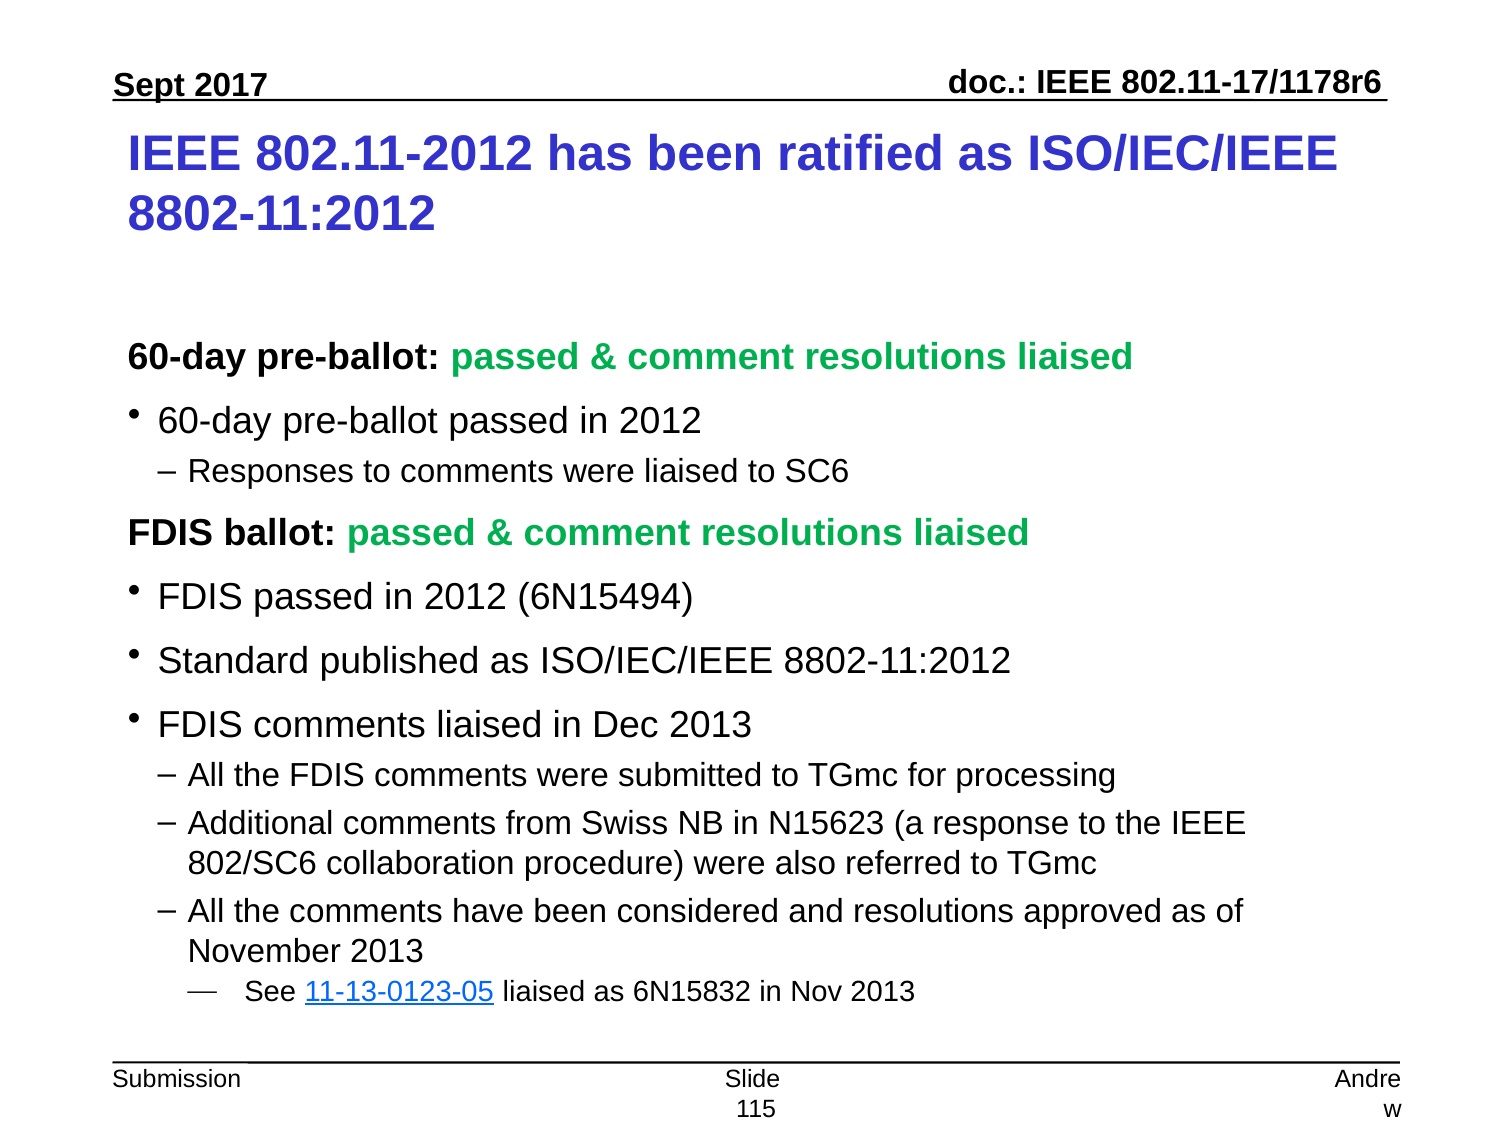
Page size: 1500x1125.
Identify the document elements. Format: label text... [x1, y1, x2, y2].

footer Andrew Myles, Cisco [1320, 1061, 1402, 1093]
title IEEE 802.11-2012 has been ratified as ISO/IEC/IEEE 8802-11:2012 [112, 112, 1388, 288]
slide_number Slide 115 [709, 1061, 803, 1093]
list 60-day pre-ballot: passed & comment resolutions liaised 60-day pre-ballot passed in 2012 Responses to comments were liaised to SC6 FDIS ballot: passed & comment resolutions liaised FDIS passed in 2012 (6N15494) Standard published as ISO/IEC/IEEE 8802-11:2012 FDIS comments liaised in Dec 2013 All the FDIS comments were submitted to TGmc for processing Additional comments from Swiss NB in N15623 (a response to the IEEE 802/SC6 collaboration procedure) were also referred to TGmc All the comments have been considered and resolutions approved as of November 2013 See 11-13-0123-05 liaised as 6N15832 in Nov 2013 [112, 324, 1388, 1000]
